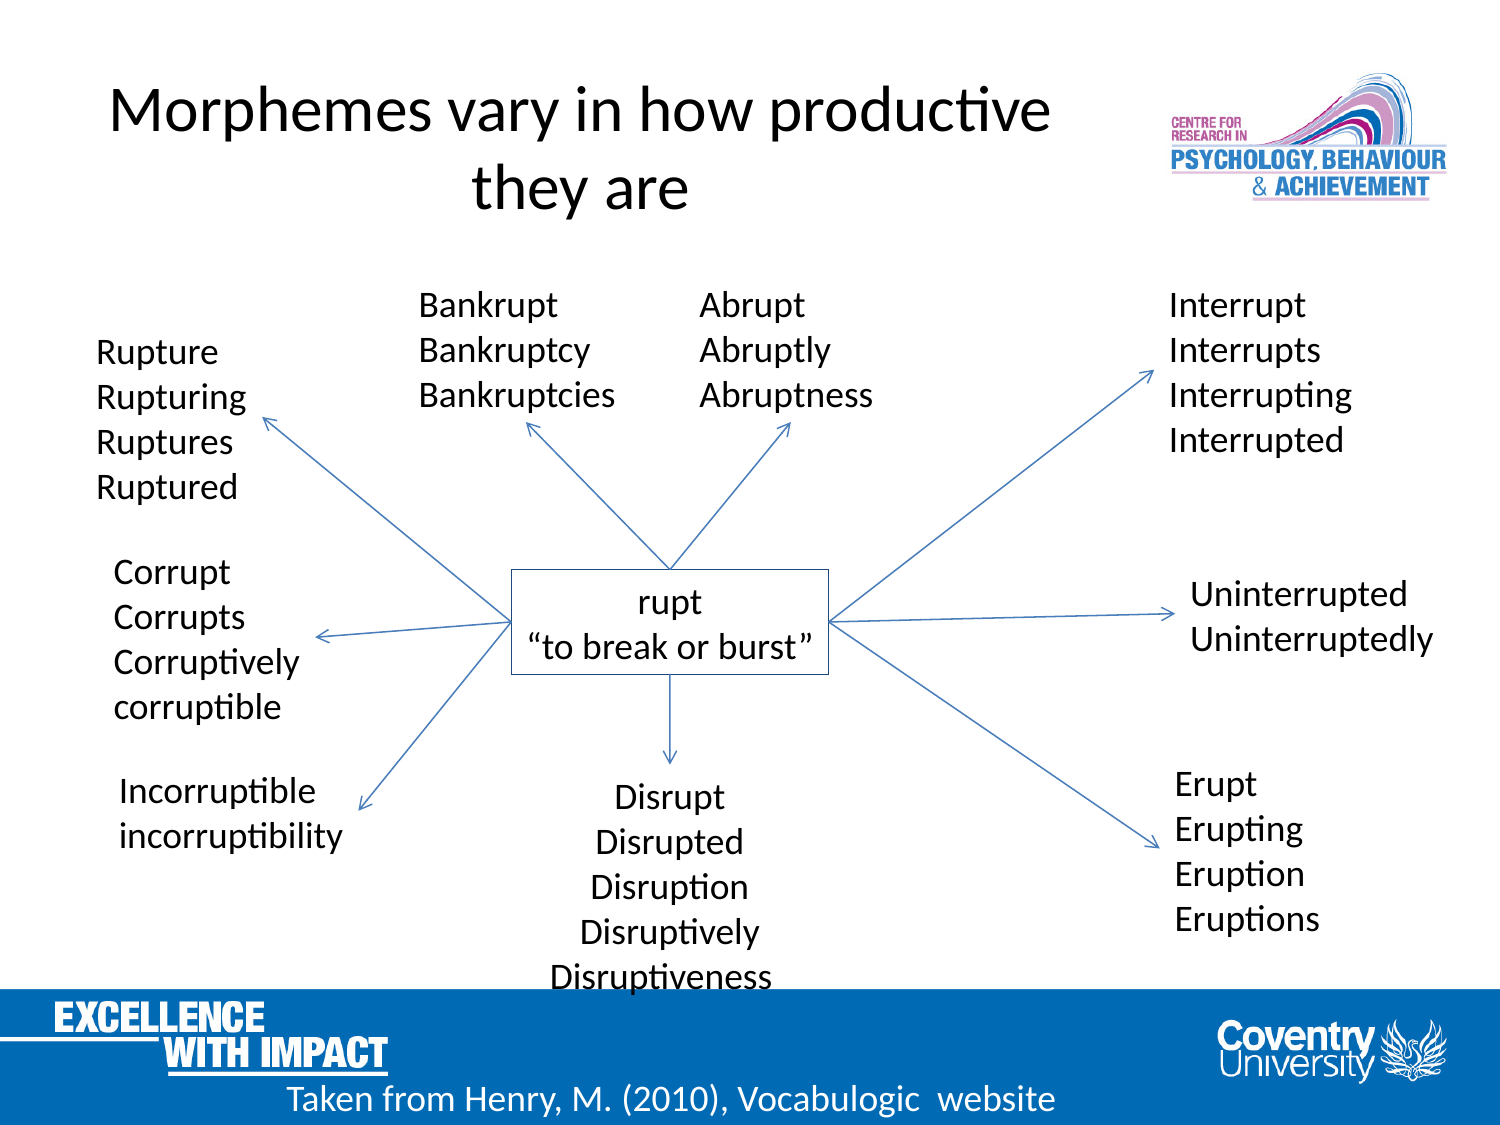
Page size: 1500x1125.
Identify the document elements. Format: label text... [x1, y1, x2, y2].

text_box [362, 622, 507, 812]
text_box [525, 423, 668, 570]
text_box rupt “to break or burst” [511, 569, 828, 675]
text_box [833, 622, 1156, 850]
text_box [833, 370, 1152, 613]
picture [0, 0, 1500, 1125]
text_box Bankrupt Bankruptcy Bankruptcies [403, 272, 648, 423]
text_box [669, 423, 792, 570]
text_box Disrupt Disrupted Disruption Disruptively Disruptiveness [535, 764, 805, 1005]
text_box Corrupt Corrupts Corruptively corruptible [98, 539, 316, 735]
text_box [317, 622, 360, 639]
text_box Rupture Rupturing Ruptures Ruptured [81, 319, 263, 515]
title Morphemes vary in how productive they are [62, 58, 1100, 232]
text_box Taken from Henry, M. (2010), Vocabulogic website [271, 1066, 1072, 1125]
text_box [266, 417, 507, 623]
text_box Incorruptible incorruptibility [104, 758, 359, 864]
text_box Erupt Erupting Eruption Eruptions [1159, 751, 1344, 946]
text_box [833, 614, 1173, 623]
text_box Uninterrupted Uninterruptedly [1175, 561, 1466, 666]
text_box Interrupt Interrupts Interrupting Interrupted [1154, 272, 1369, 468]
text_box Abrupt Abruptly Abruptness [684, 272, 898, 423]
